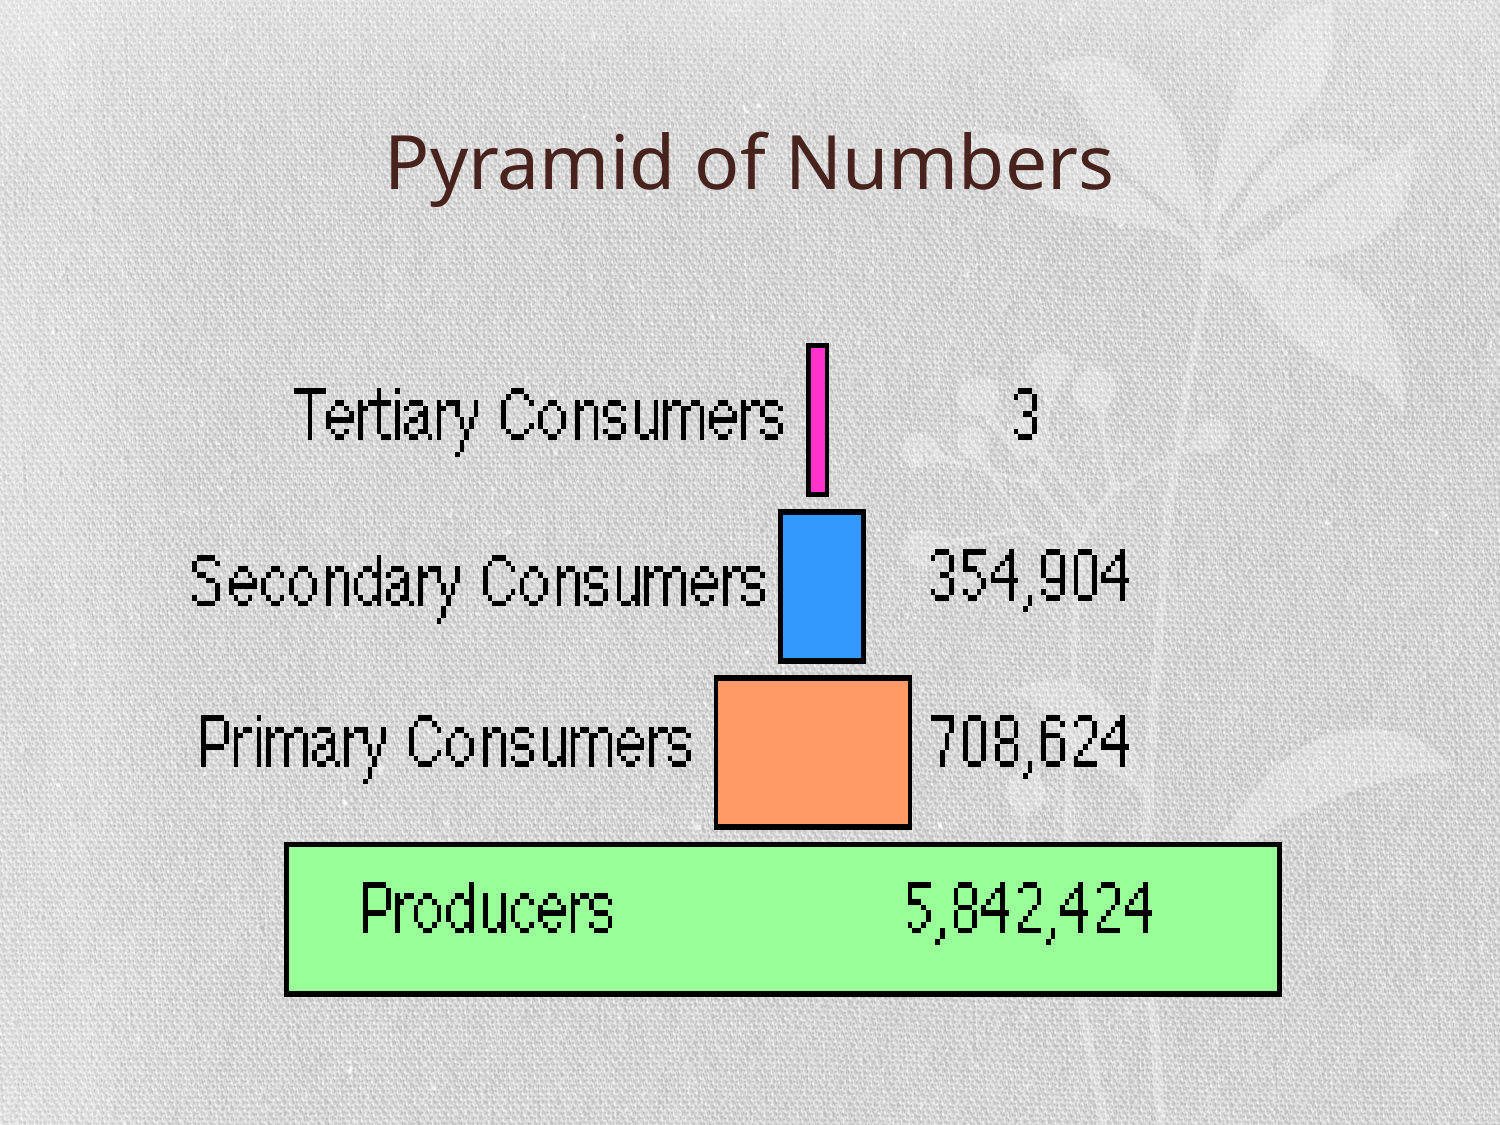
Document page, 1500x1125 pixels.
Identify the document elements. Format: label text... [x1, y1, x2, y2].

picture [188, 343, 1282, 997]
title Pyramid of Numbers [45, 37, 1455, 213]
